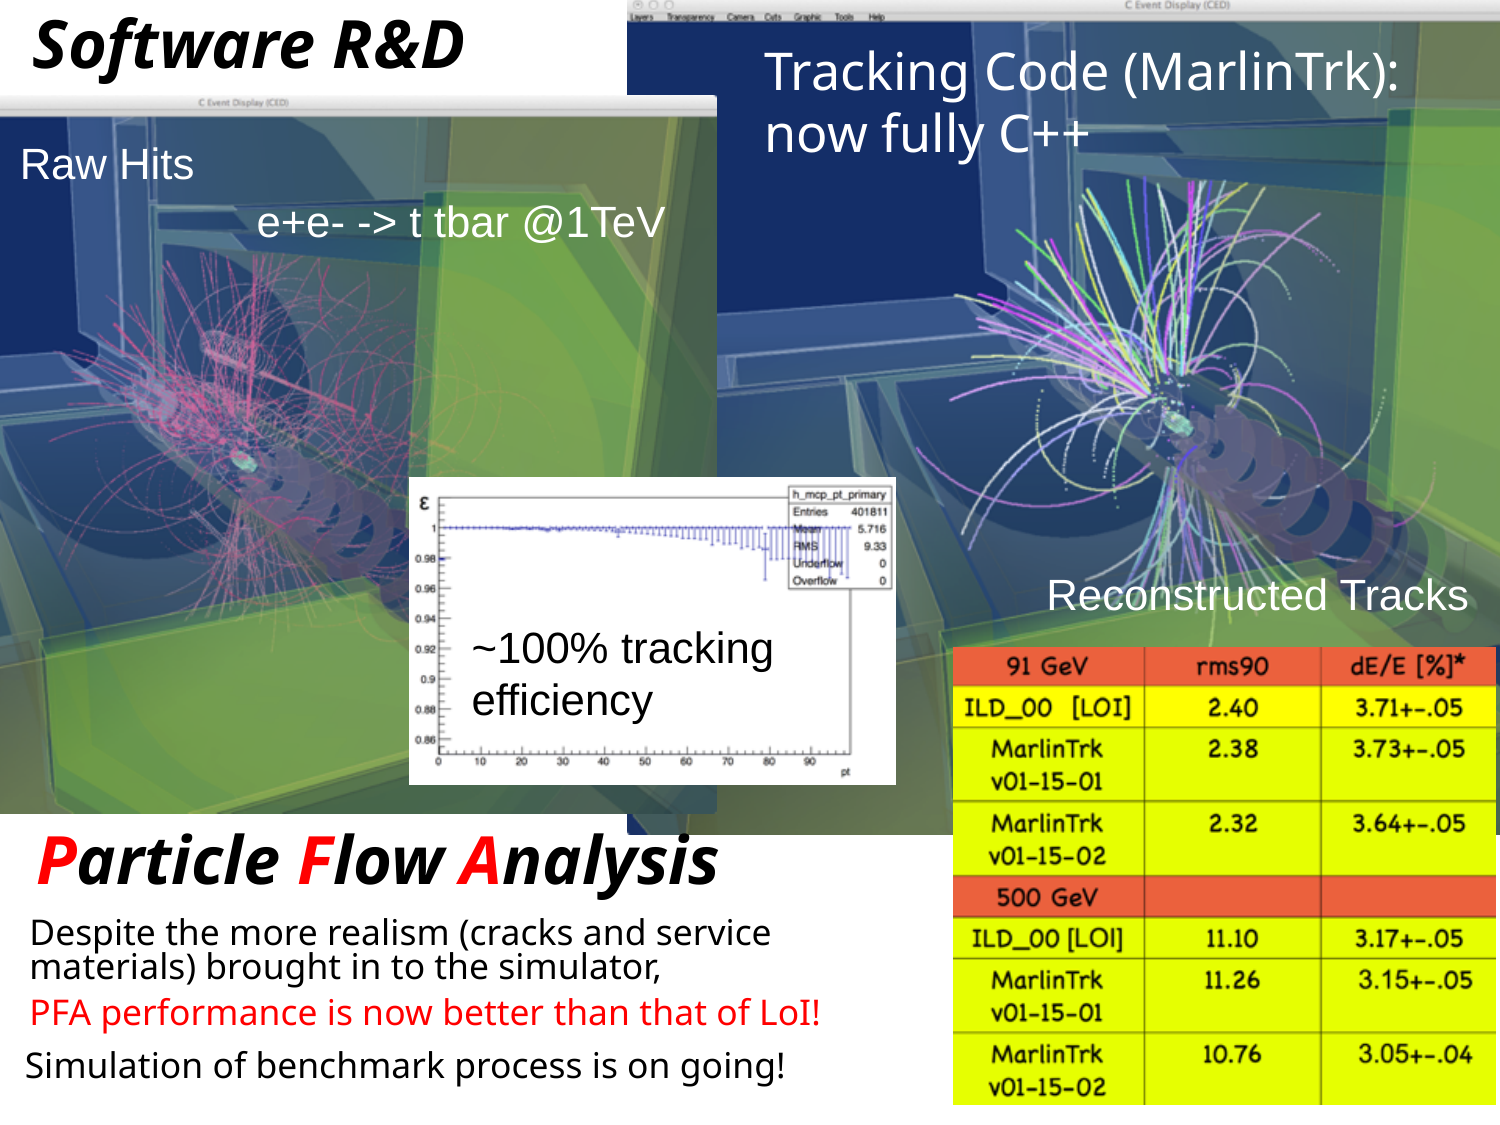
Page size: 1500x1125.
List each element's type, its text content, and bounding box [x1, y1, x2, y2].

picture [0, 0, 1500, 1105]
text_box Despite the more realism (cracks and service materials) brought in to the simulator, PFA performance is now better than that of LoI! [29, 918, 906, 1038]
text_box Simulation of benchmark process is on going! [24, 1051, 947, 1092]
text_box Particle Flow Analysis [35, 833, 721, 898]
text_box Software R&D [32, 1, 467, 82]
